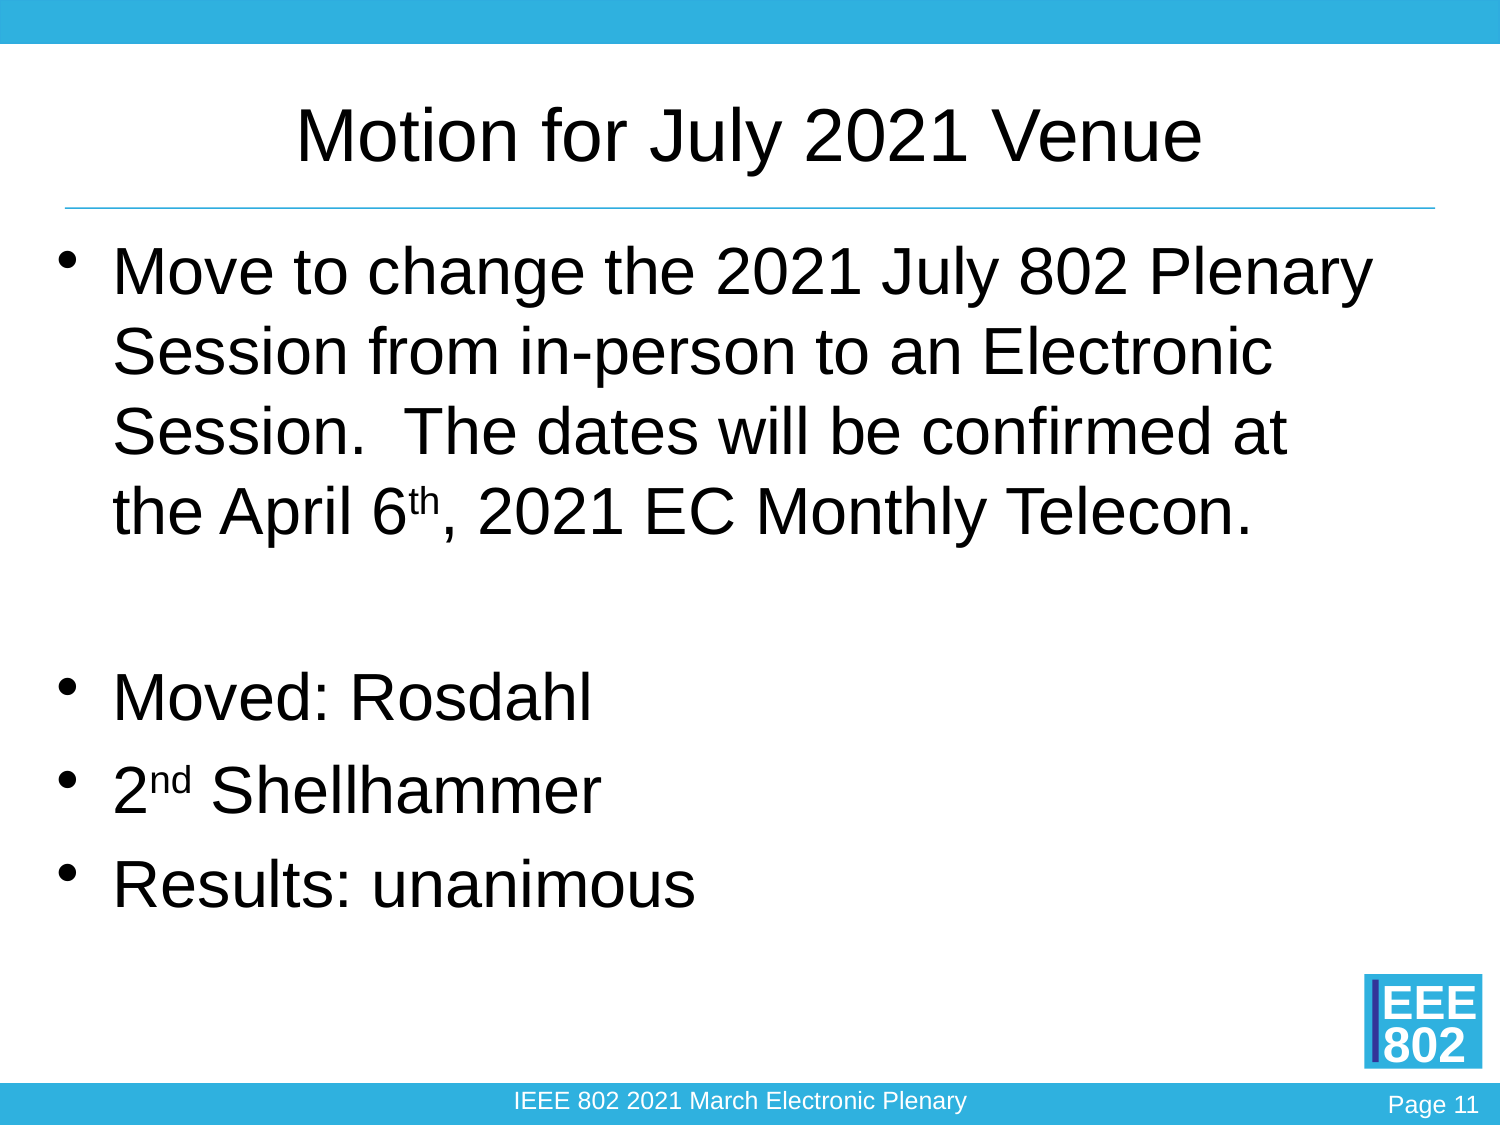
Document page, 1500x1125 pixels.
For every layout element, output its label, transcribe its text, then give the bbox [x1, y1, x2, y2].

title Motion for July 2021 Venue [75, 66, 1425, 197]
list Move to change the 2021 July 802 Plenary Session from in-person to an Electronic Session. The dates will be confirmed at the April 6th, 2021 EC Monthly Telecon. Moved: Rosdahl 2nd Shellhammer Results: unanimous [41, 220, 1392, 1059]
